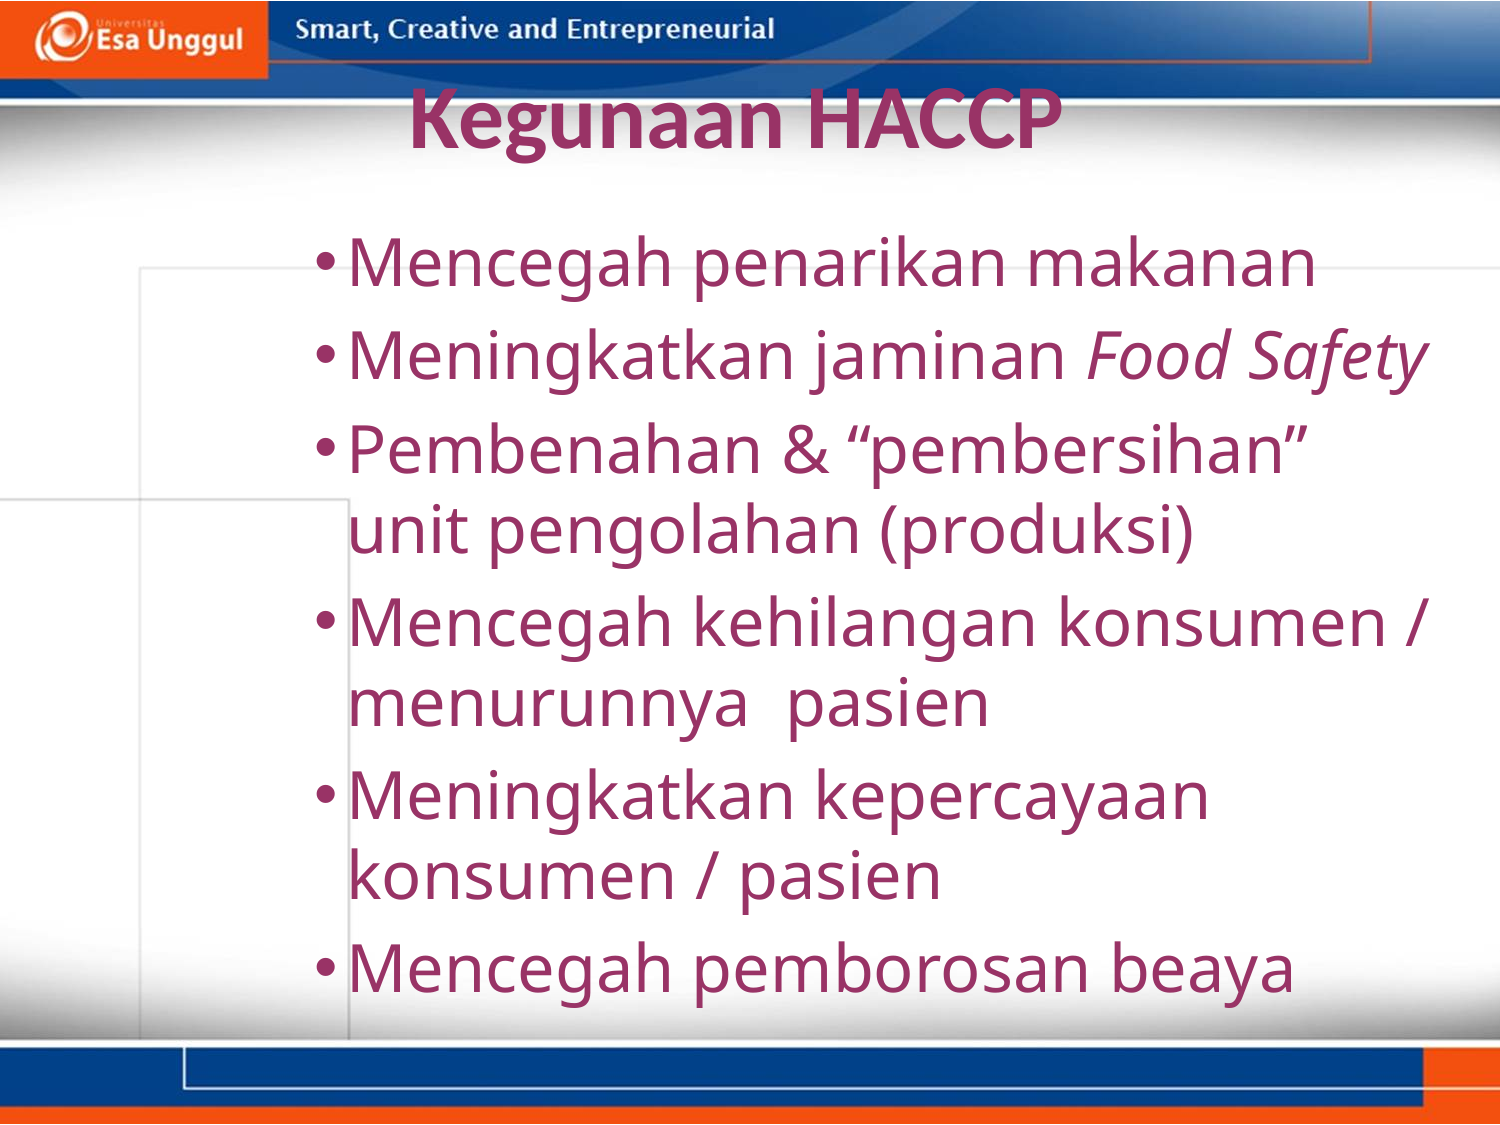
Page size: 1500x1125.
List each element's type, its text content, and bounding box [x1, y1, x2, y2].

title Kegunaan HACCP [99, 50, 1375, 200]
picture [0, 1, 1500, 1124]
list Mencegah penarikan makanan Meningkatkan jaminan Food Safety Pembenahan & “pembersihan” unit pengolahan (produksi) Mencegah kehilangan konsumen / menurunnya pasien Meningkatkan kepercayaan konsumen / pasien Mencegah pemborosan beaya [300, 212, 1463, 1088]
